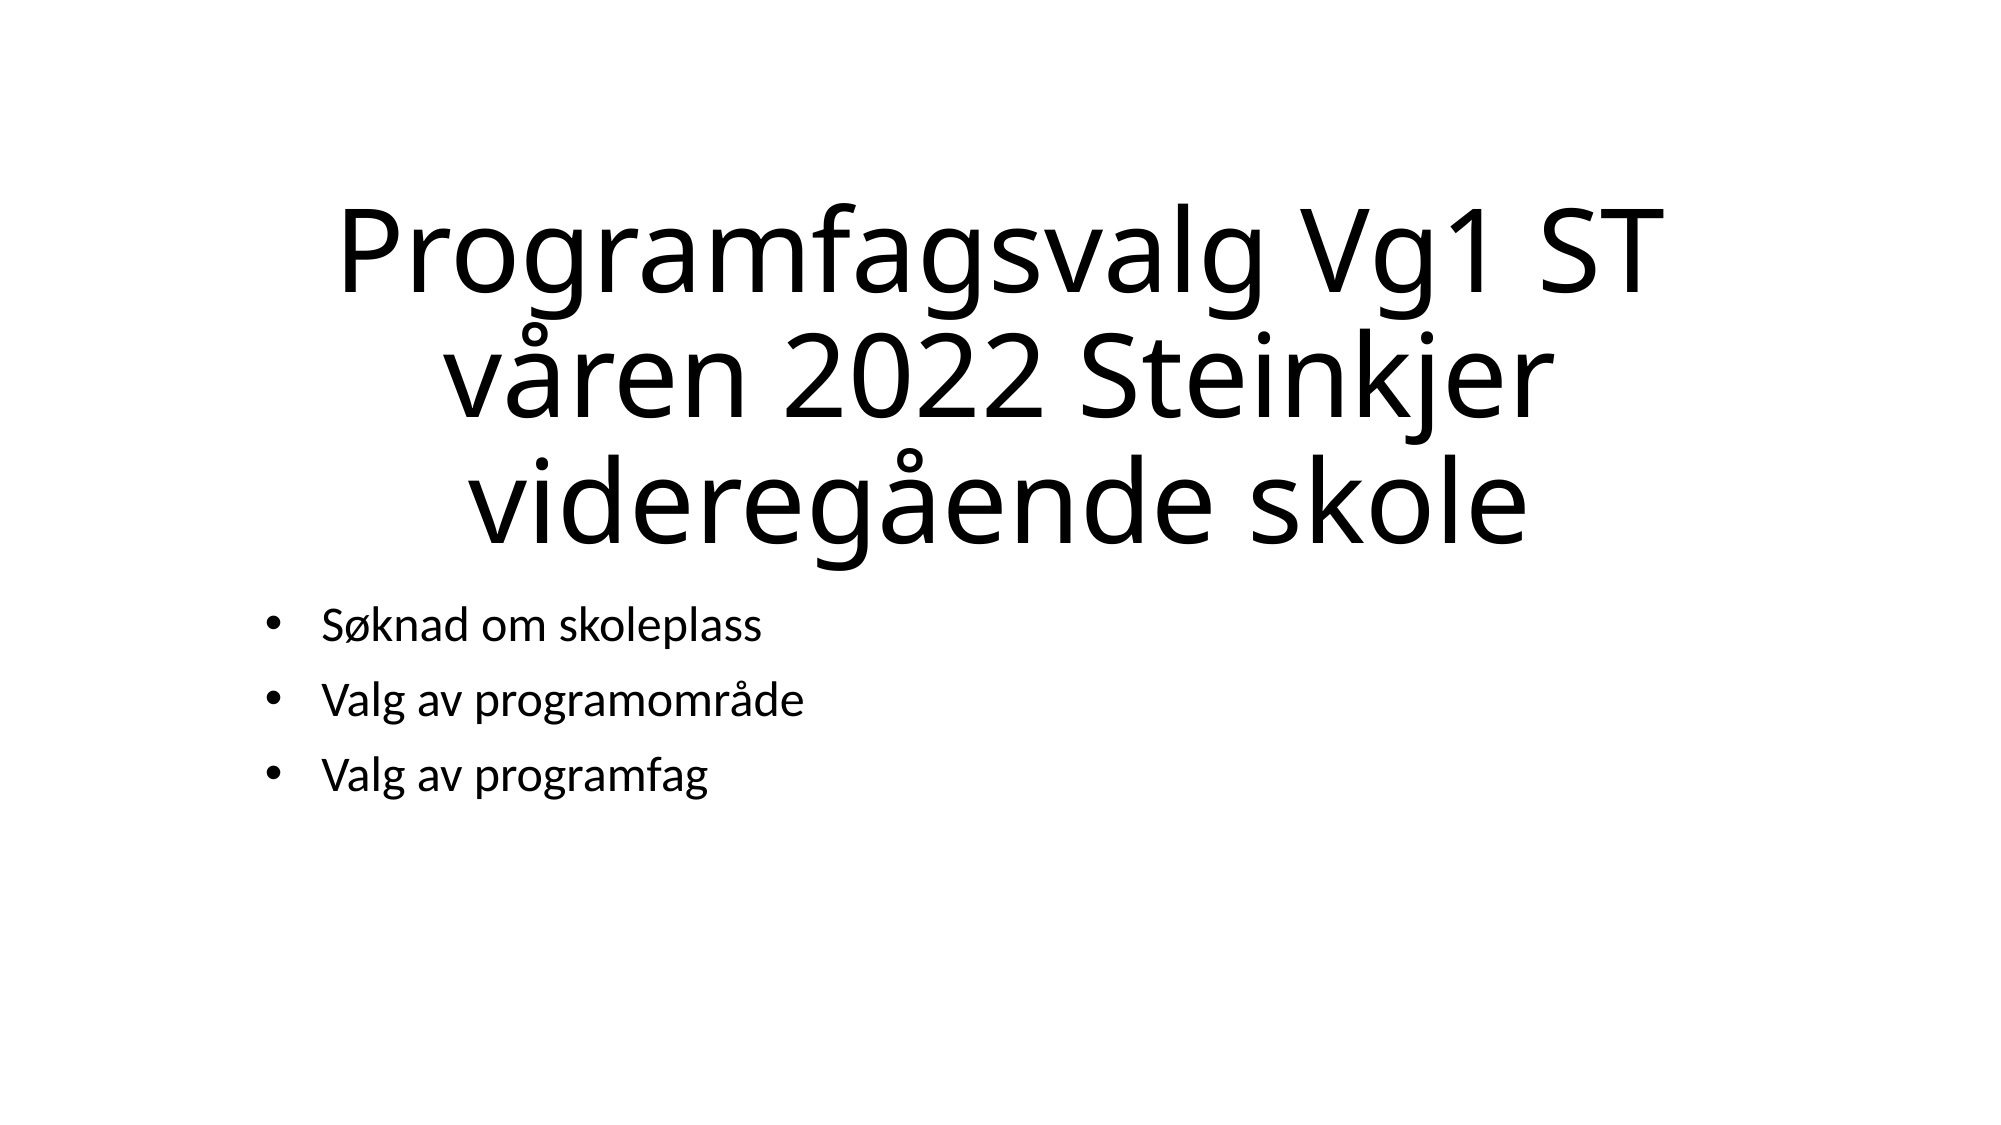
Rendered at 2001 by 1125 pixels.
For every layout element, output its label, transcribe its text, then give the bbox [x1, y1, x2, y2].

title Programfagsvalg Vg1 ST våren 2022 Steinkjer videregående skole [249, 184, 1750, 576]
subtitle Søknad om skoleplass Valg av programområde Valg av programfag [249, 590, 1750, 863]
